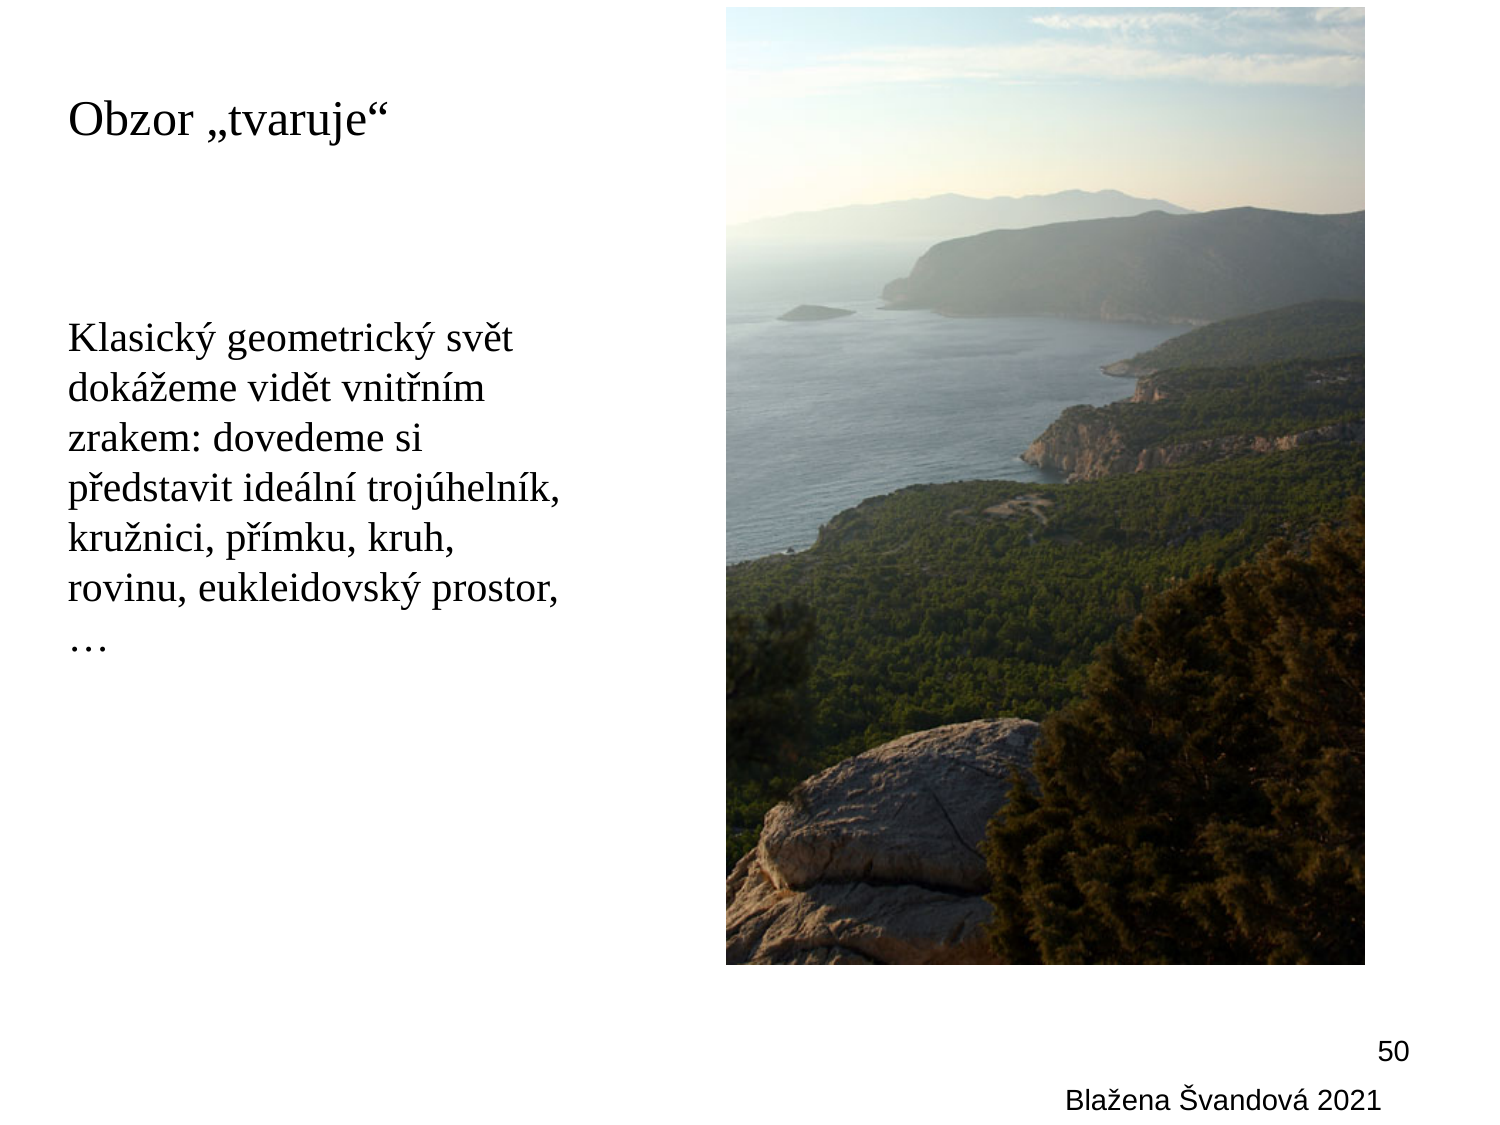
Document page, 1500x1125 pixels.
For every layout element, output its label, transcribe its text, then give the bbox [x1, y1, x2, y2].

text_box Obzor „tvaruje“ [54, 78, 430, 153]
text_box Klasický geometrický svět dokážeme vidět vnitřním zrakem: dovedeme si představit ideální trojúhelník, kružnici, přímku, kruh, rovinu, eukleidovský prostor,… [53, 302, 585, 668]
footer Blažena Švandová 2021 [986, 1073, 1462, 1125]
picture [726, 7, 1365, 965]
slide_number 50 [1074, 1024, 1425, 1103]
